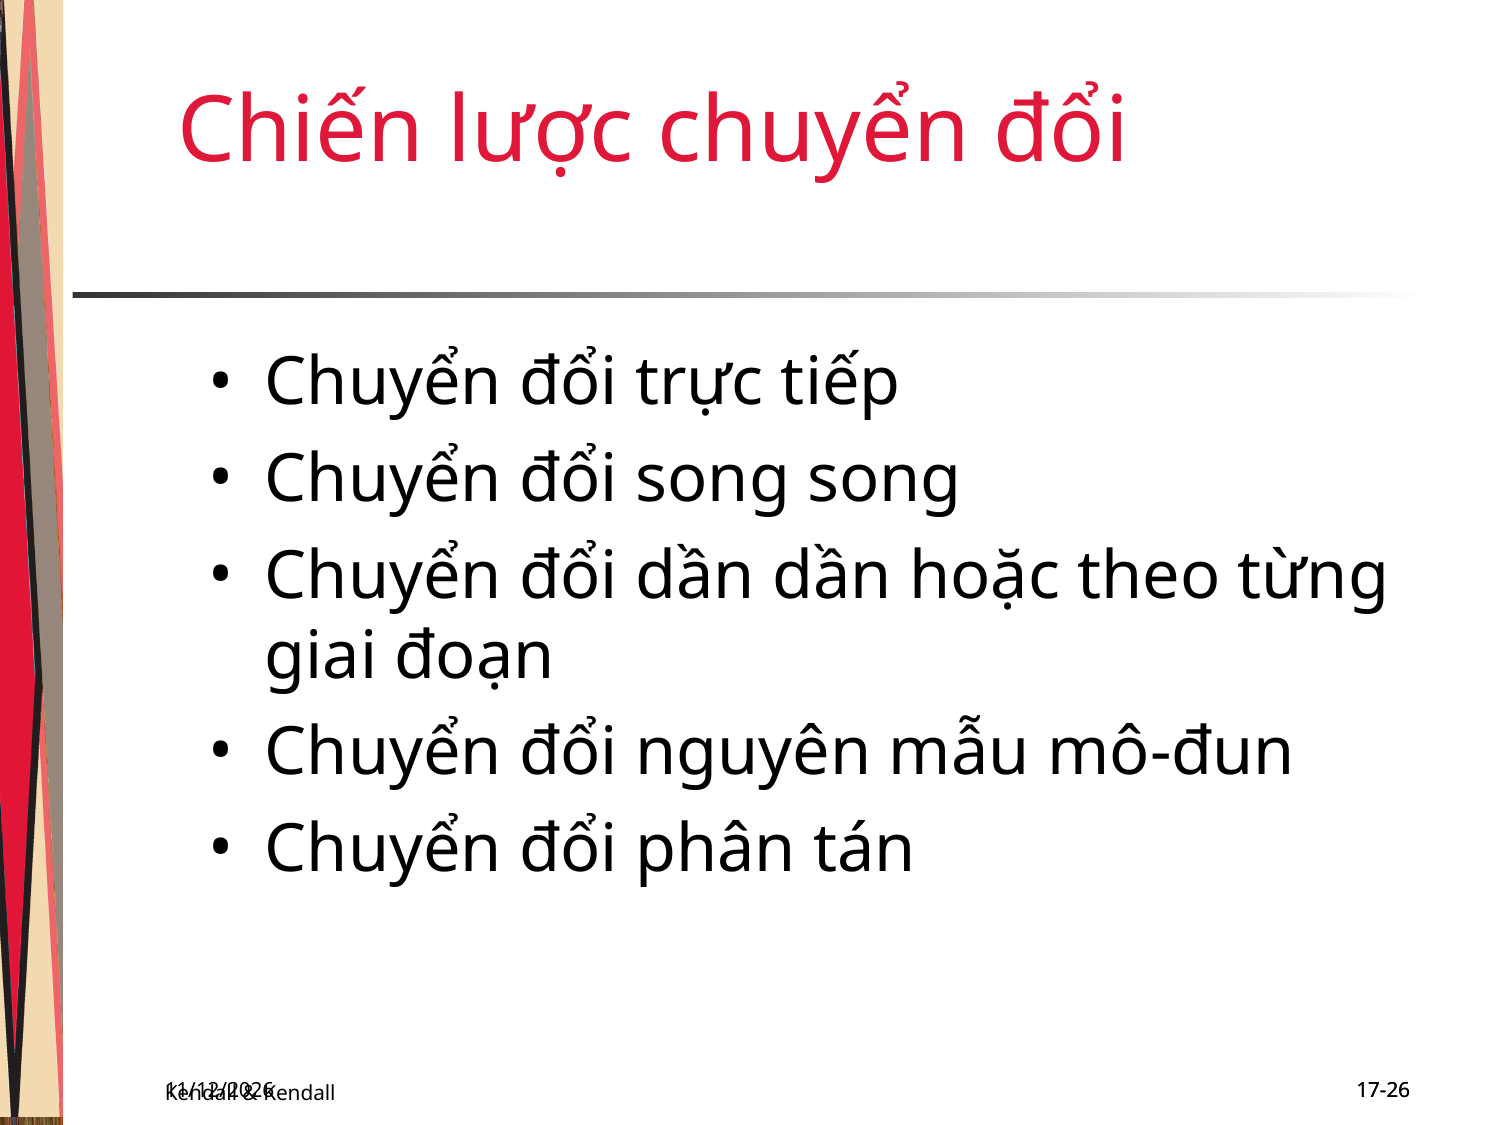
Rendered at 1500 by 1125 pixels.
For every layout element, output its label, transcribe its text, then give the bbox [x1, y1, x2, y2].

slide_number 17-26 [1112, 1037, 1425, 1113]
text_box Chuyển đổi trực tiếp Chuyển đổi song song Chuyển đổi dần dần hoặc theo từng giai đoạn Chuyển đổi nguyên mẫu mô-đun Chuyển đổi phân tán [193, 330, 1469, 1006]
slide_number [150, 1037, 463, 1113]
picture [0, 0, 63, 1125]
text_box Chiến lược chuyển đổi [162, 62, 1455, 250]
